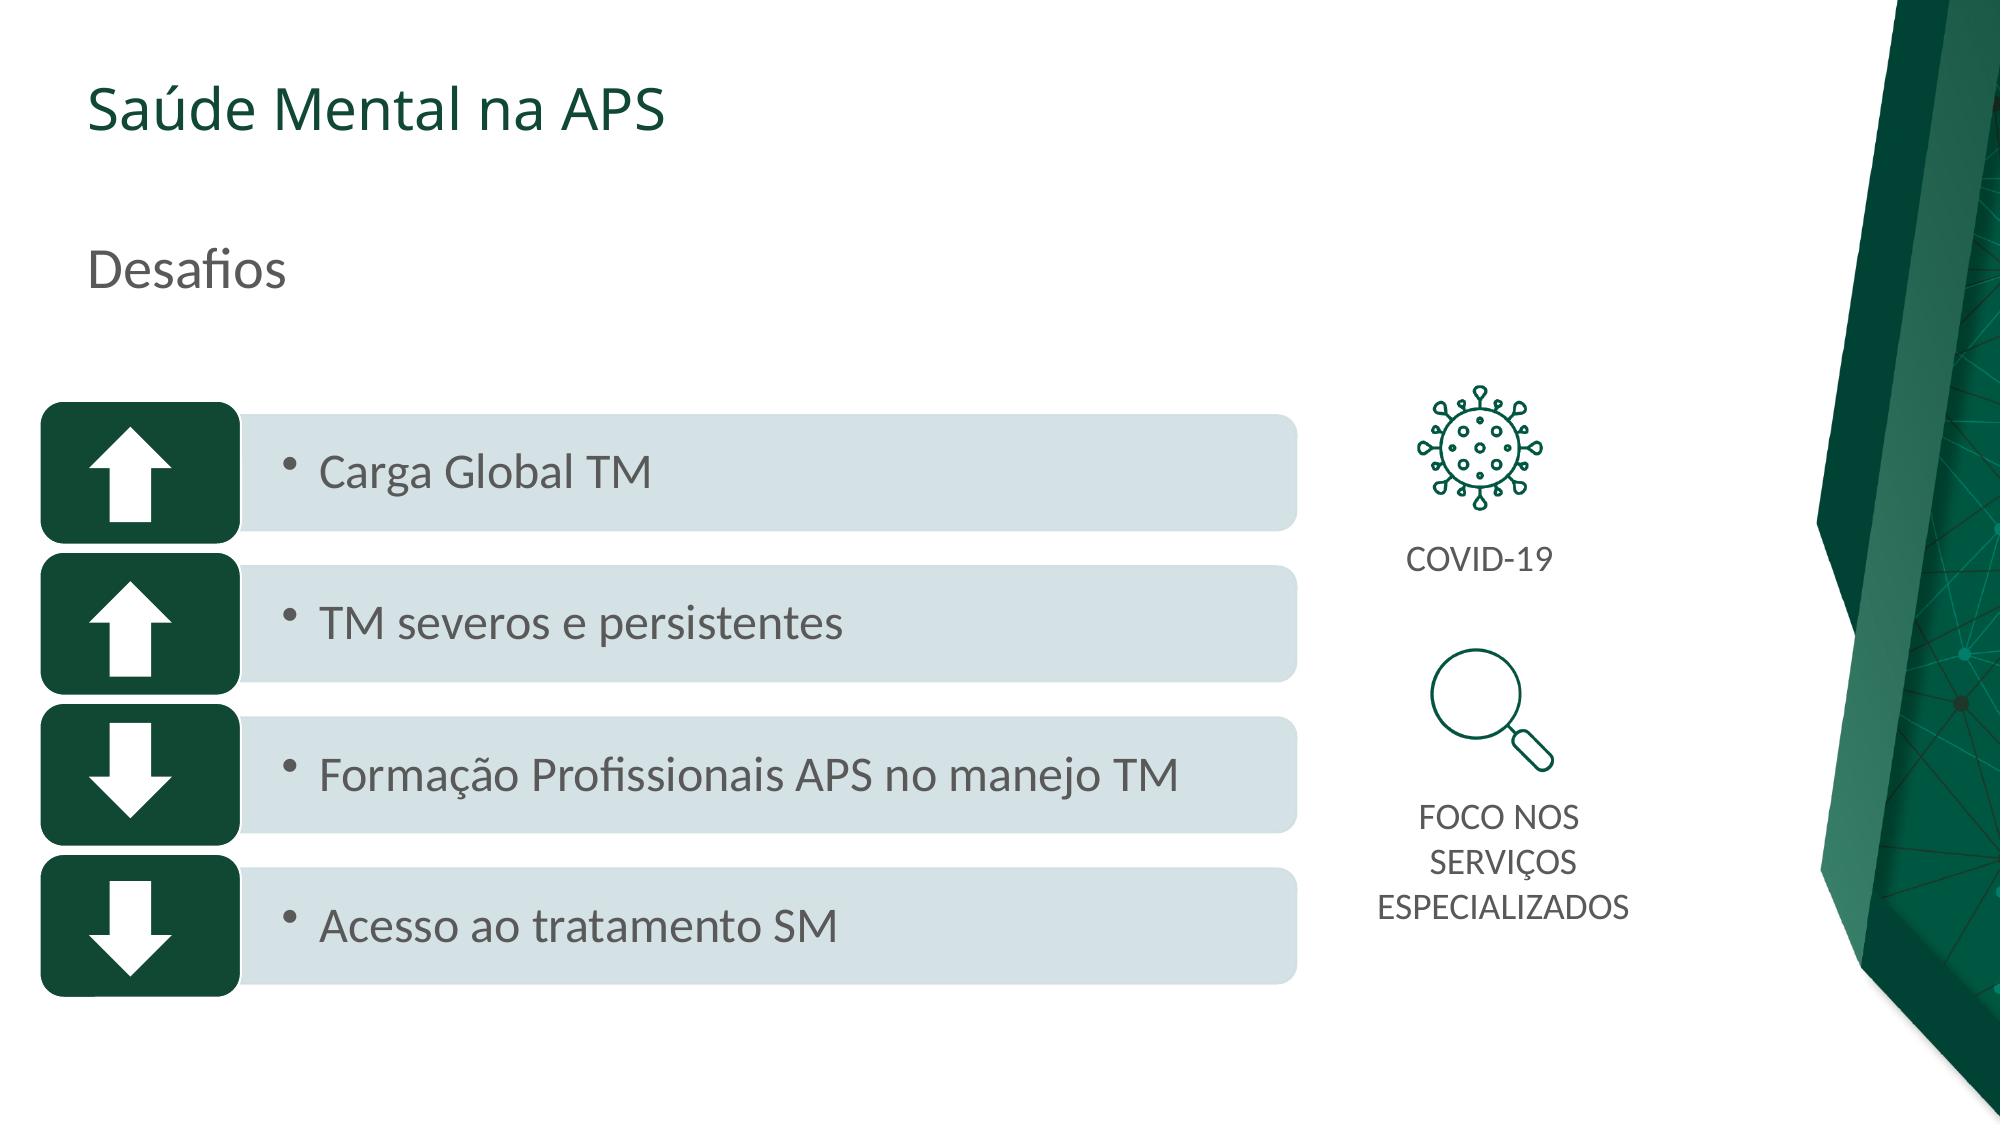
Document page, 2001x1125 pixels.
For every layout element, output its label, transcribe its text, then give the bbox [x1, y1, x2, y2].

picture [1404, 372, 1555, 523]
title Desafios [72, 160, 1722, 379]
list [0, 400, 1493, 999]
picture [1816, 0, 2000, 1125]
text_box FOCO NOS SERVIÇOS ESPECIALIZADOS [1493, 784, 1702, 935]
picture [1417, 634, 1568, 785]
text_box COVID-19 [1493, 527, 1569, 587]
